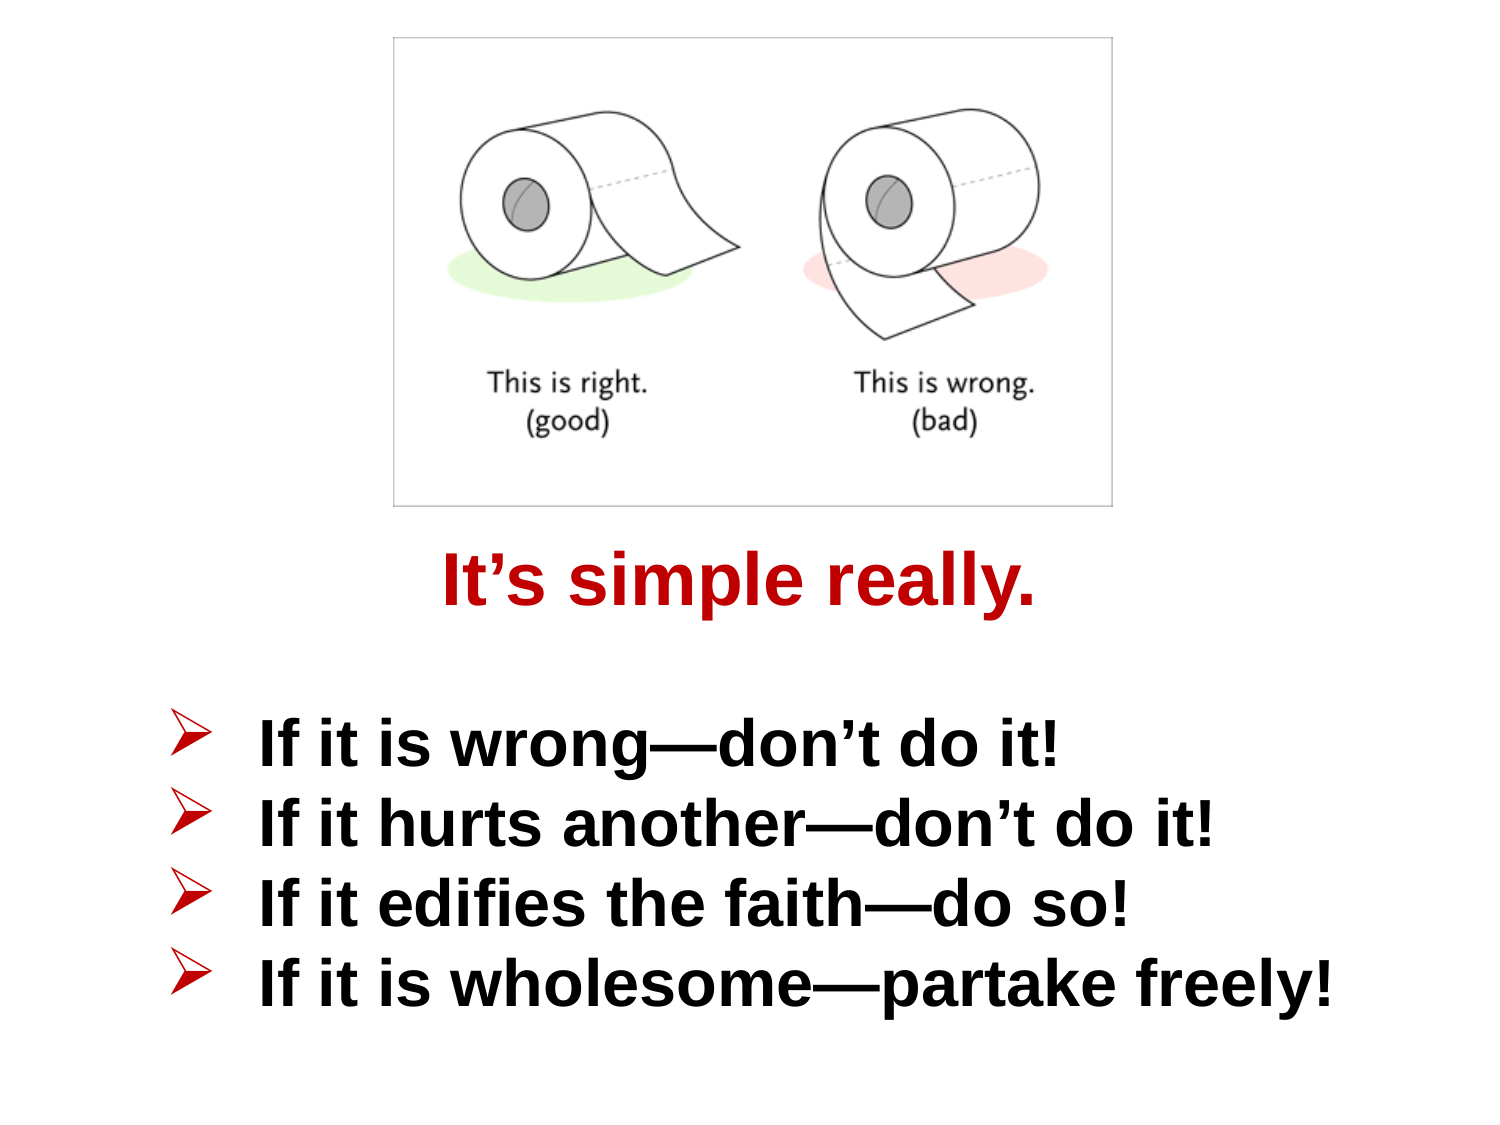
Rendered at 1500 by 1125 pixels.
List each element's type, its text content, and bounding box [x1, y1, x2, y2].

text_box It’s simple really. If it is wrong—don’t do it! If it hurts another—don’t do it! If it edifies the faith—do so! If it is wholesome—partake freely! [74, 522, 1425, 1028]
picture [393, 37, 1113, 507]
